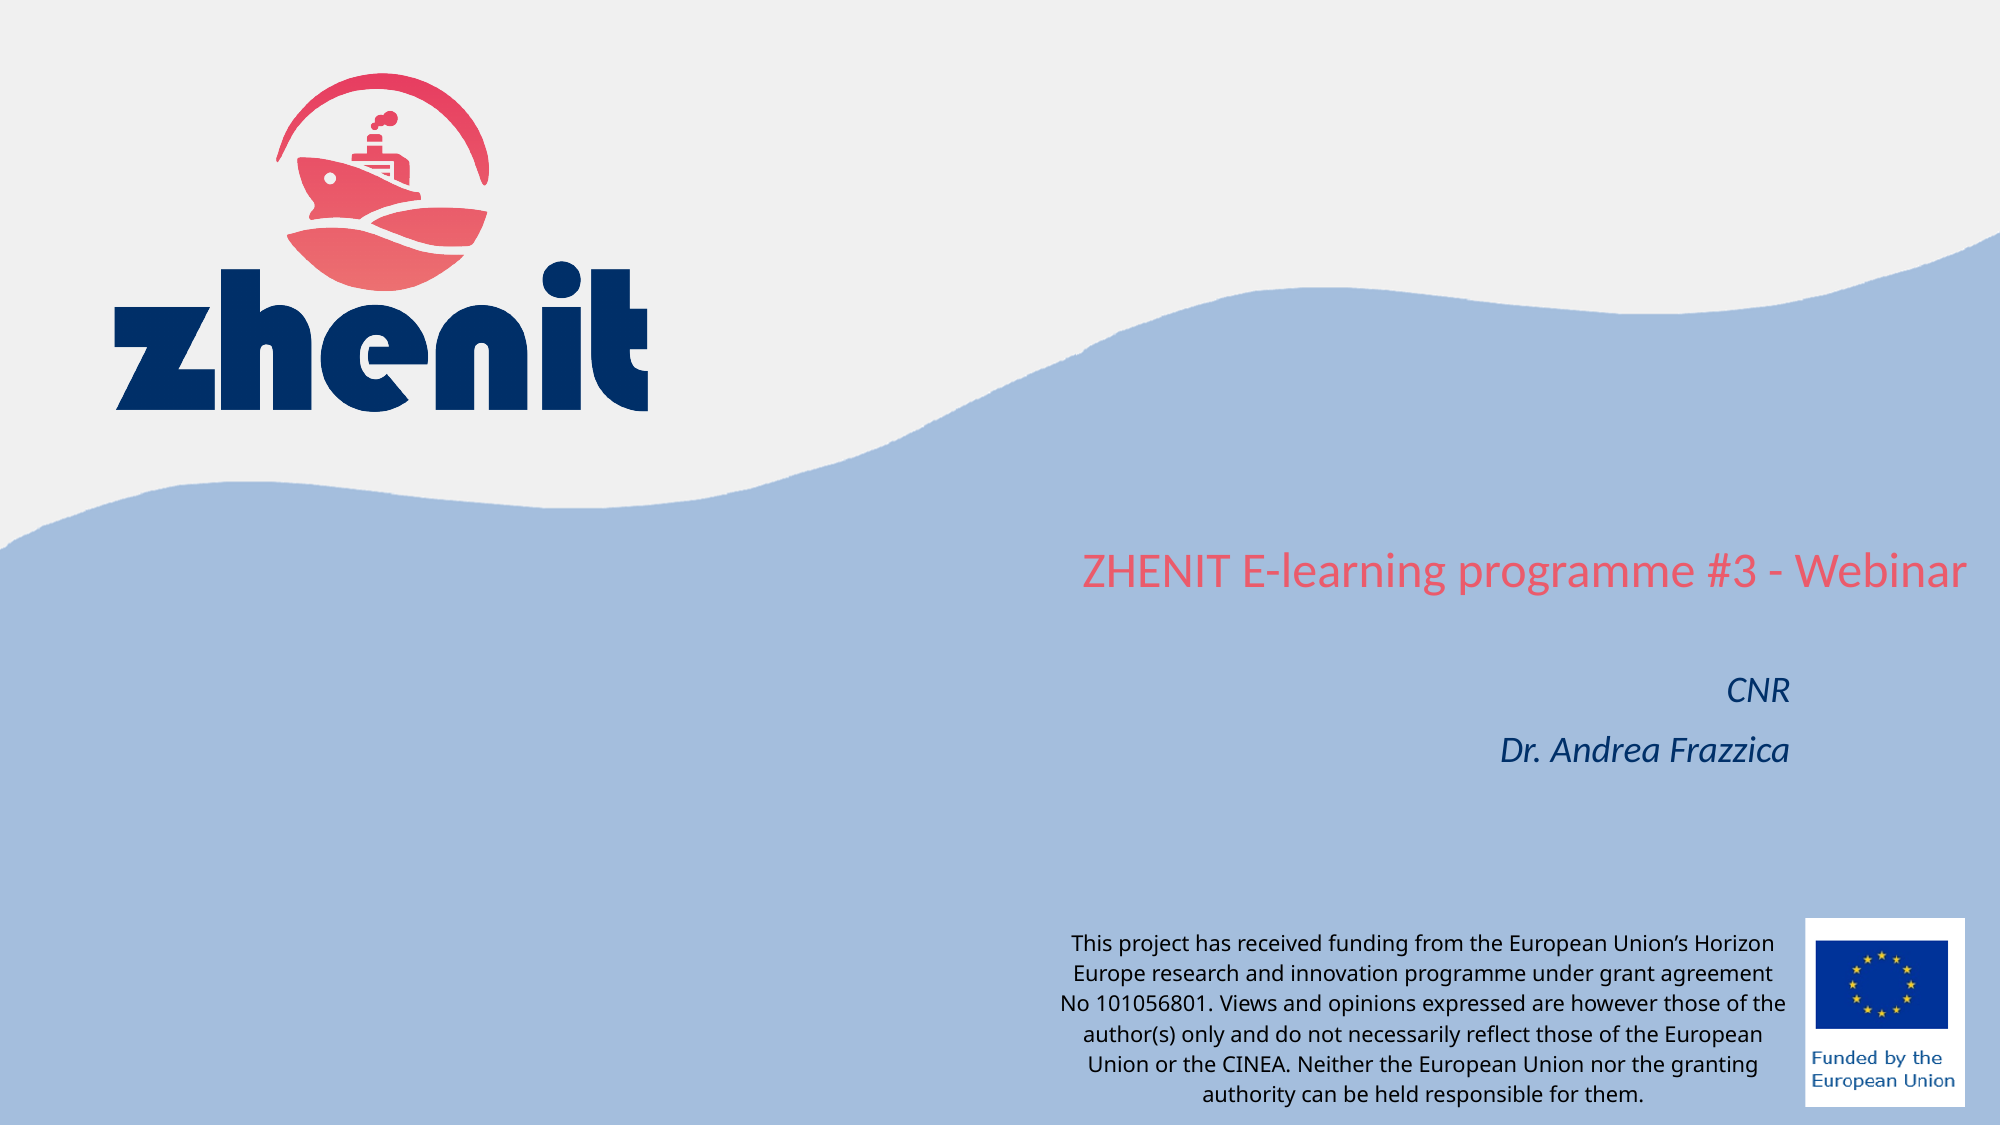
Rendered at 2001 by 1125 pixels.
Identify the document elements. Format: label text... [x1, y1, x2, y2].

text_box ZHENIT E-learning programme #3 - Webinar [967, 529, 1984, 605]
text_box CNR [1477, 657, 1806, 717]
picture [0, 0, 2000, 1125]
text_box Dr. Andrea Frazzica [1477, 717, 1806, 778]
